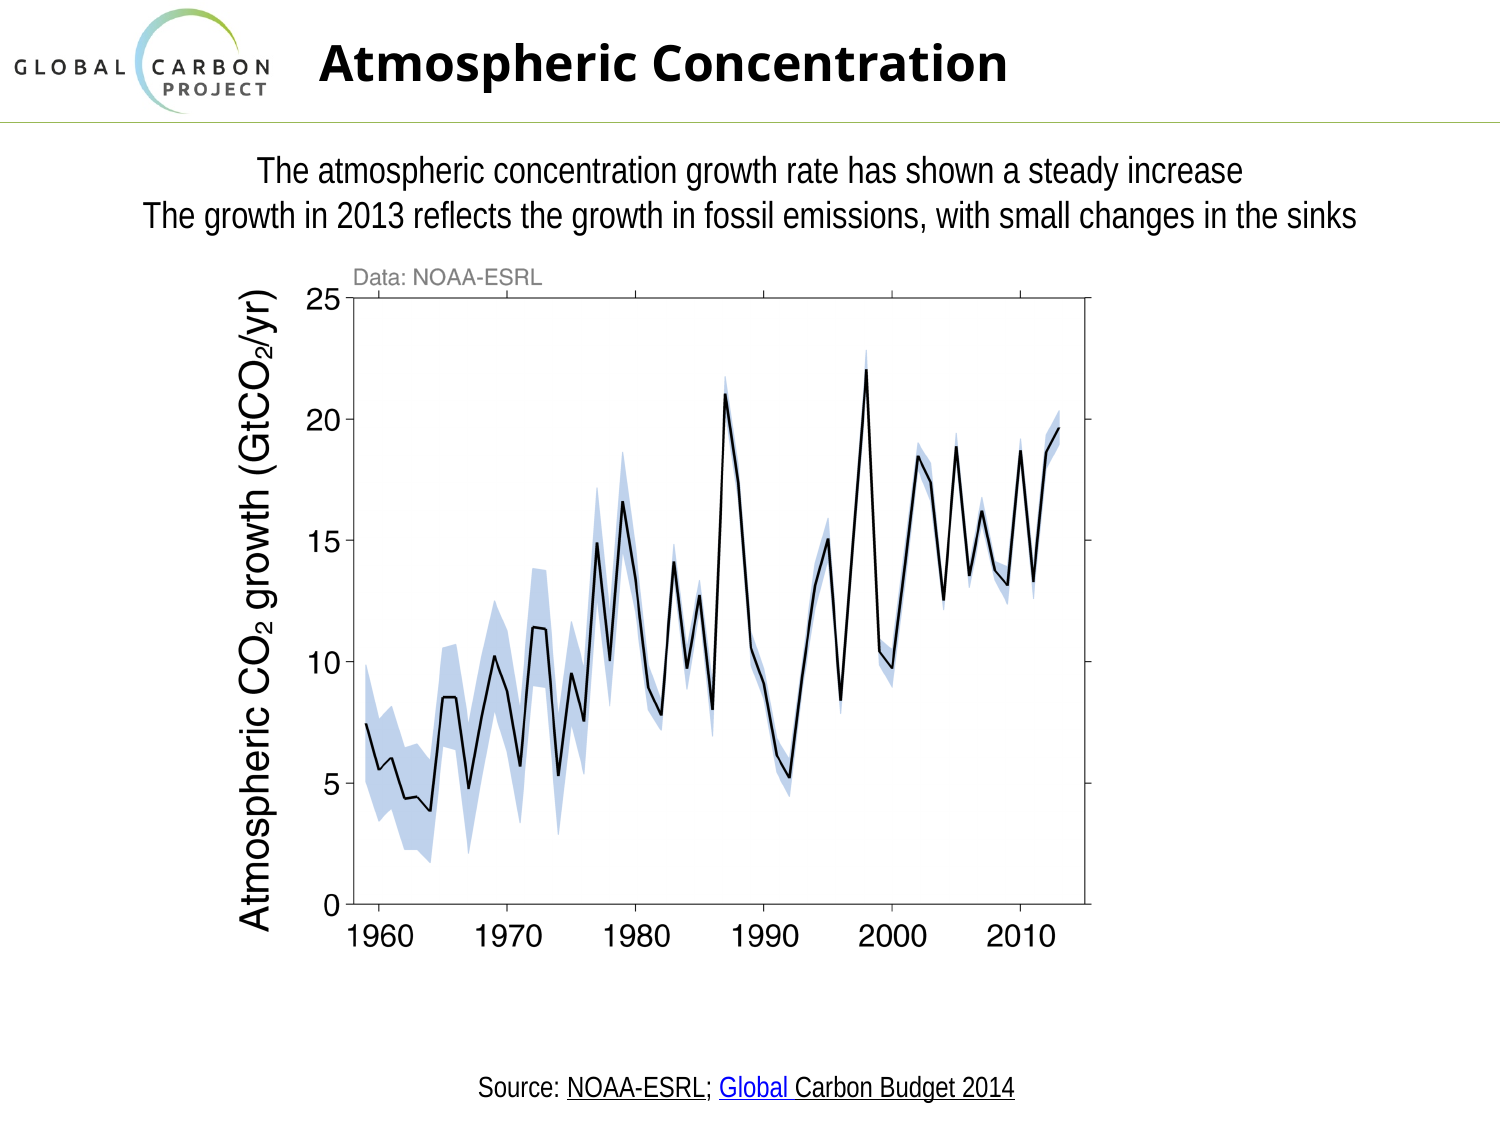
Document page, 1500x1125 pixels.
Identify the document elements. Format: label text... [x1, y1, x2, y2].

list Source: NOAA-ESRL; Global Carbon Budget 2014 [31, 933, 1469, 1111]
list The atmospheric concentration growth rate has shown a steady increase The growth in 2013 reflects the growth in fossil emissions, with small changes in the sinks [70, 135, 1430, 248]
picture [0, 0, 286, 122]
title Atmospheric Concentration [304, 19, 1500, 103]
picture [88, 235, 1415, 1005]
